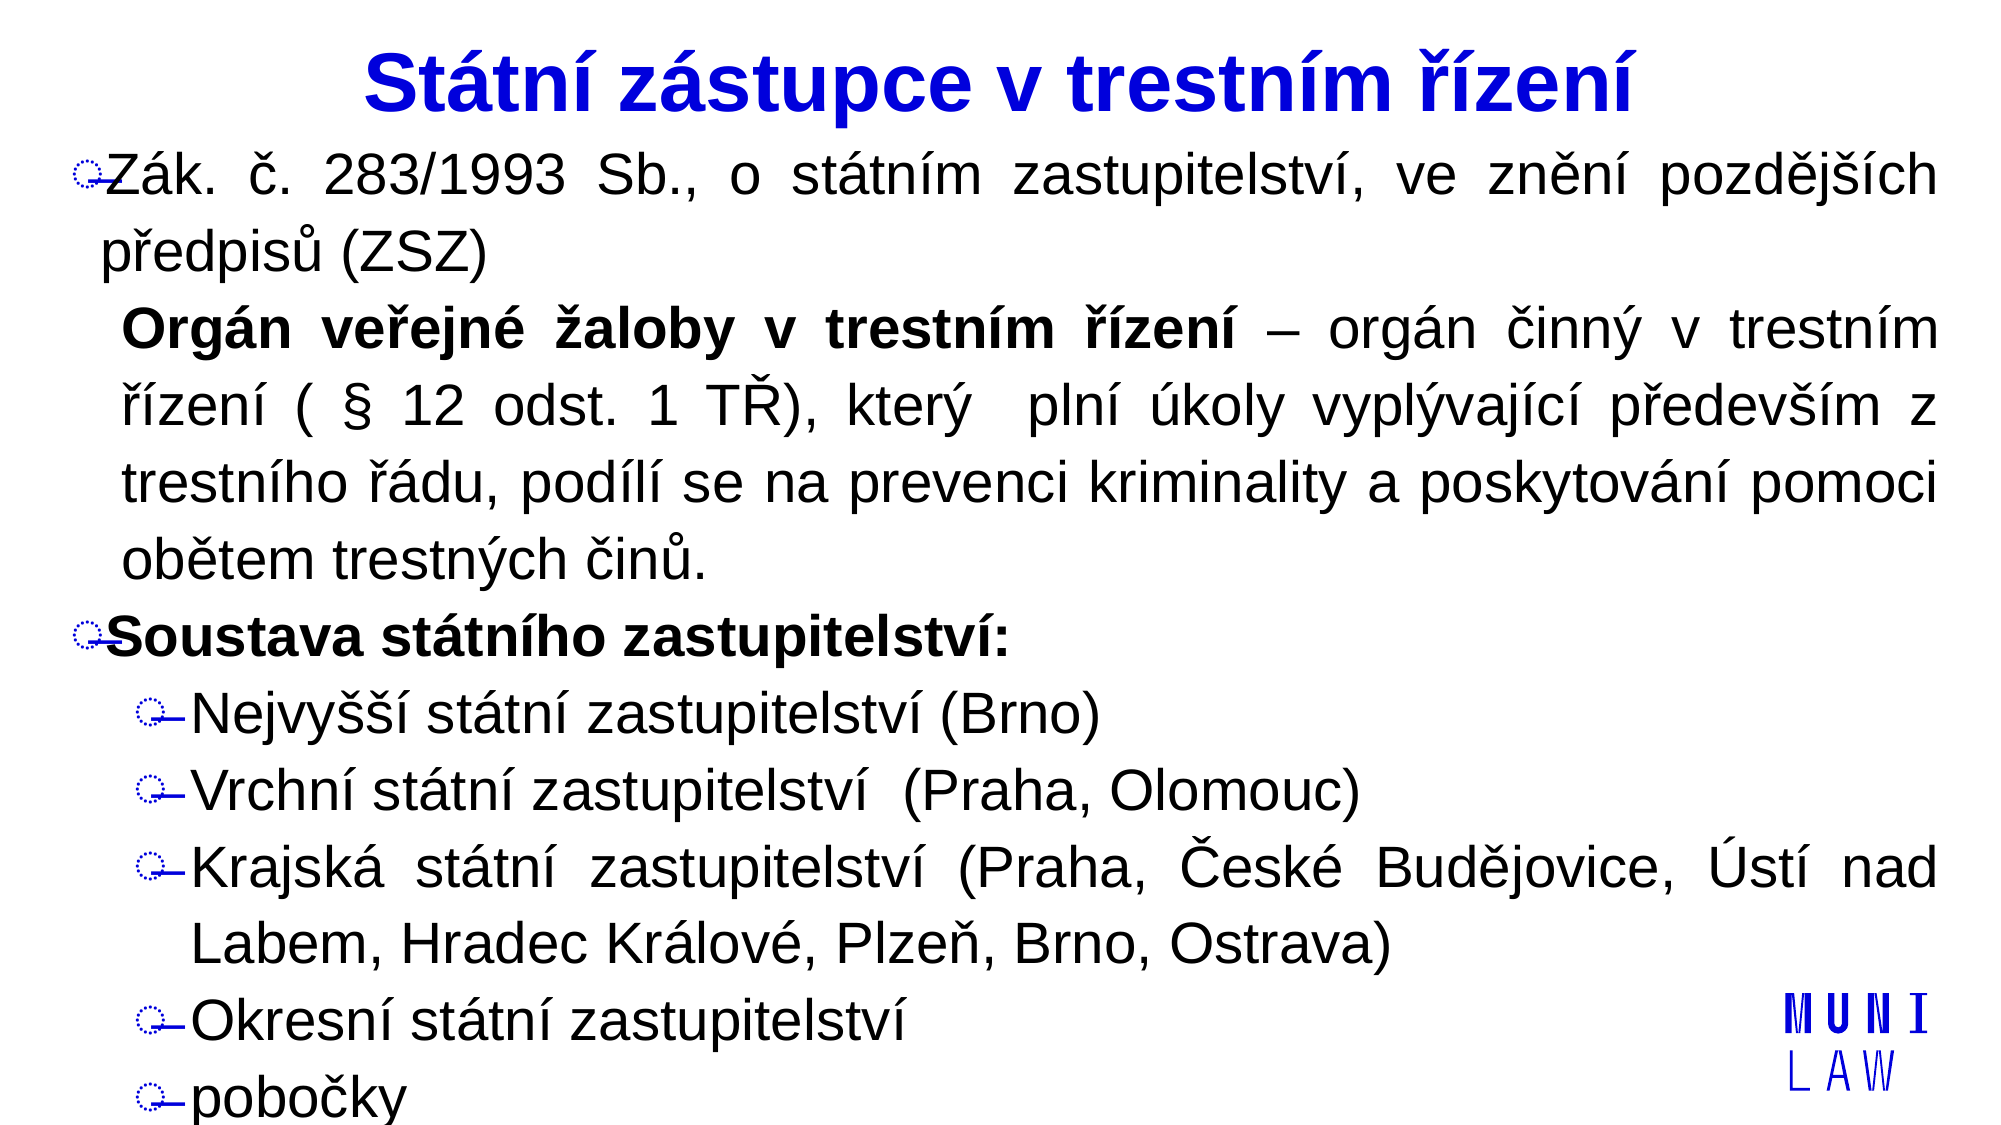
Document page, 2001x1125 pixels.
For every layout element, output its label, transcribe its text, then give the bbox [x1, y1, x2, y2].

title Státní zástupce v trestním řízení [324, 45, 1675, 129]
list Zák. č. 283/1993 Sb., o státním zastupitelství, ve znění pozdějších předpisů (ZSZ) Orgán veřejné žaloby v trestním řízení – orgán činný v trestním řízení ( § 12 odst. 1 TŘ), který plní úkoly vyplývající především z trestního řádu, podílí se na prevenci kriminality a poskytování pomoci obětem trestných činů. Soustava státního zastupitelství: Nejvyšší státní zastupitelství (Brno) Vrchní státní zastupitelství (Praha, Olomouc) Krajská státní zastupitelství (Praha, České Budějovice, Ústí nad Labem, Hradec Králové, Plzeň, Brno, Ostrava) Okresní státní zastupitelství pobočky [58, 129, 1941, 945]
